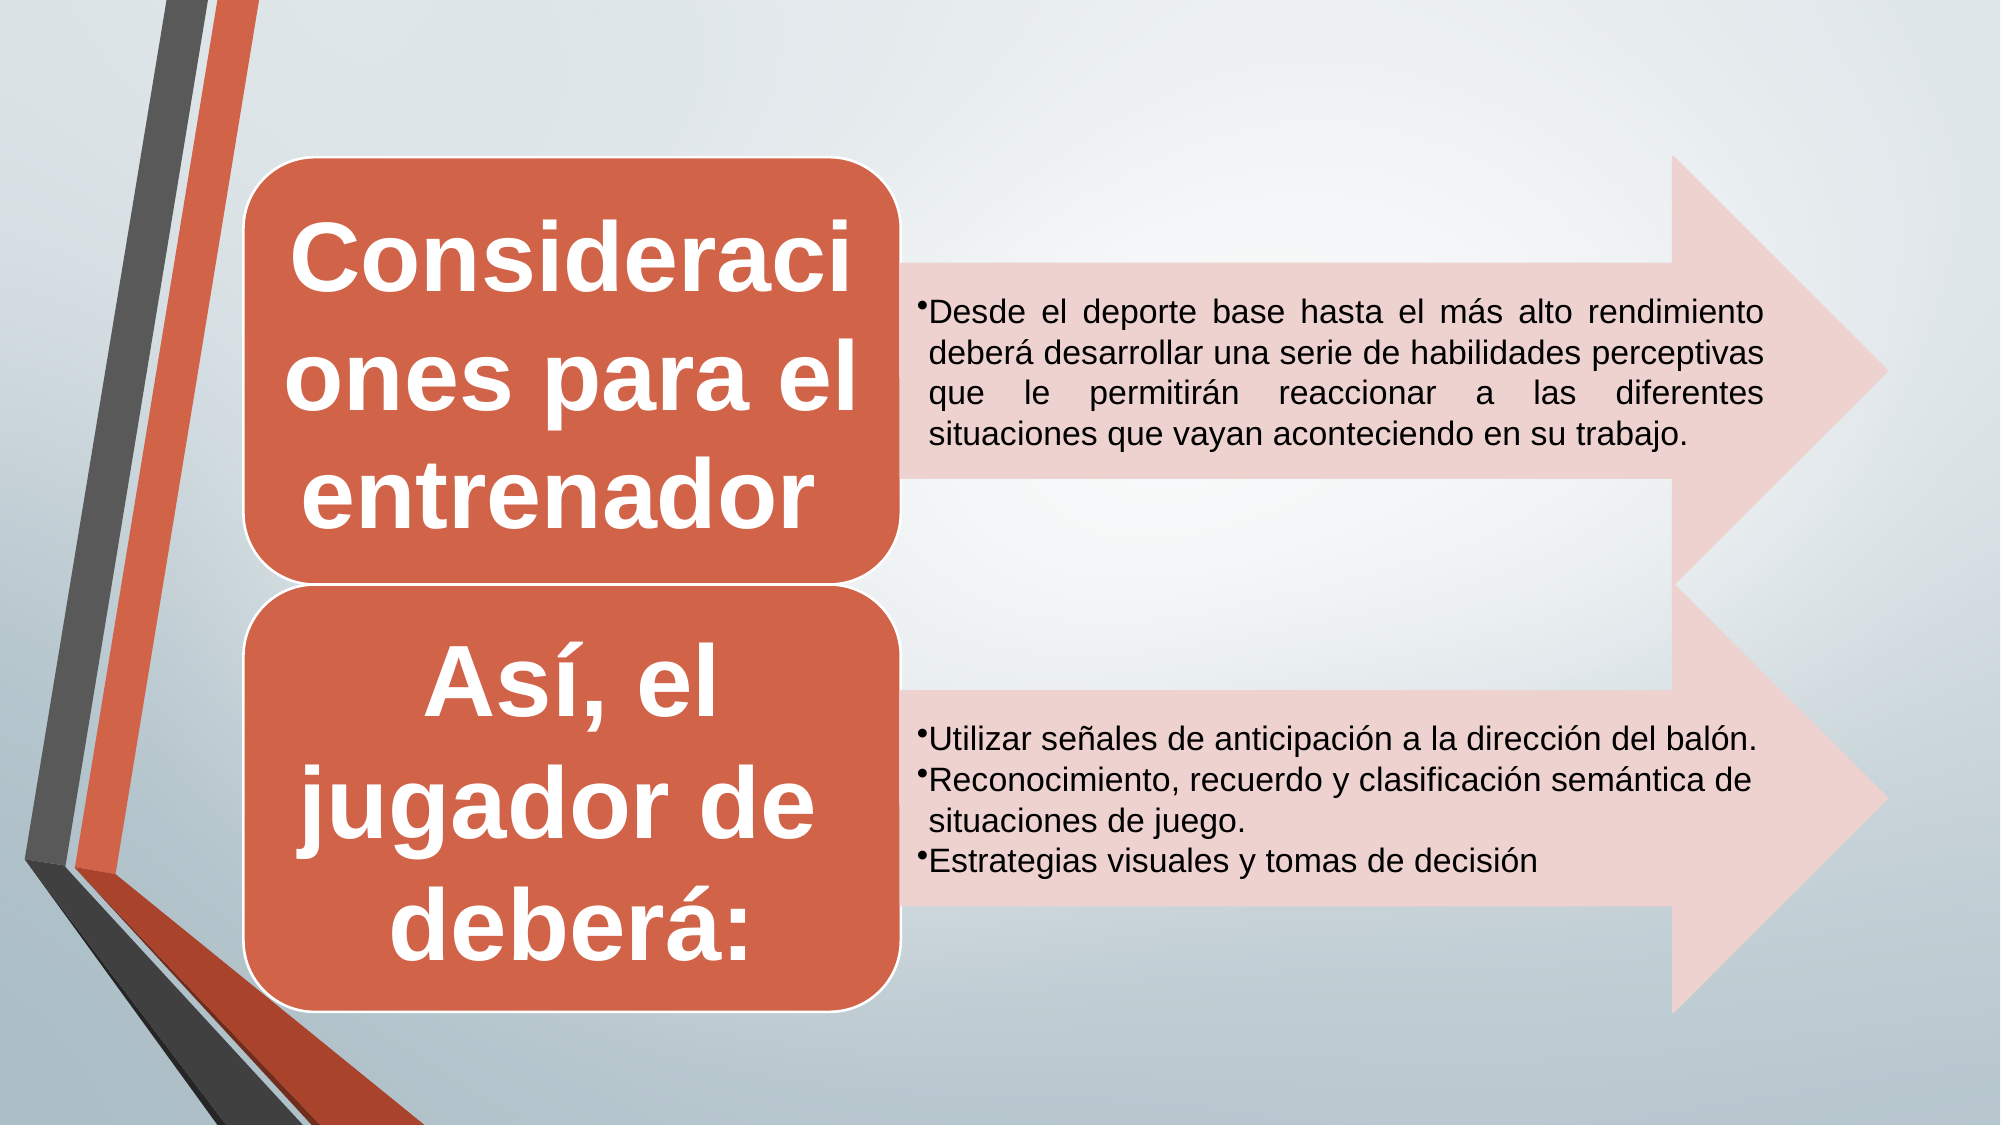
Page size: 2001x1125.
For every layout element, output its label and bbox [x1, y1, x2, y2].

list [243, 156, 1888, 1013]
